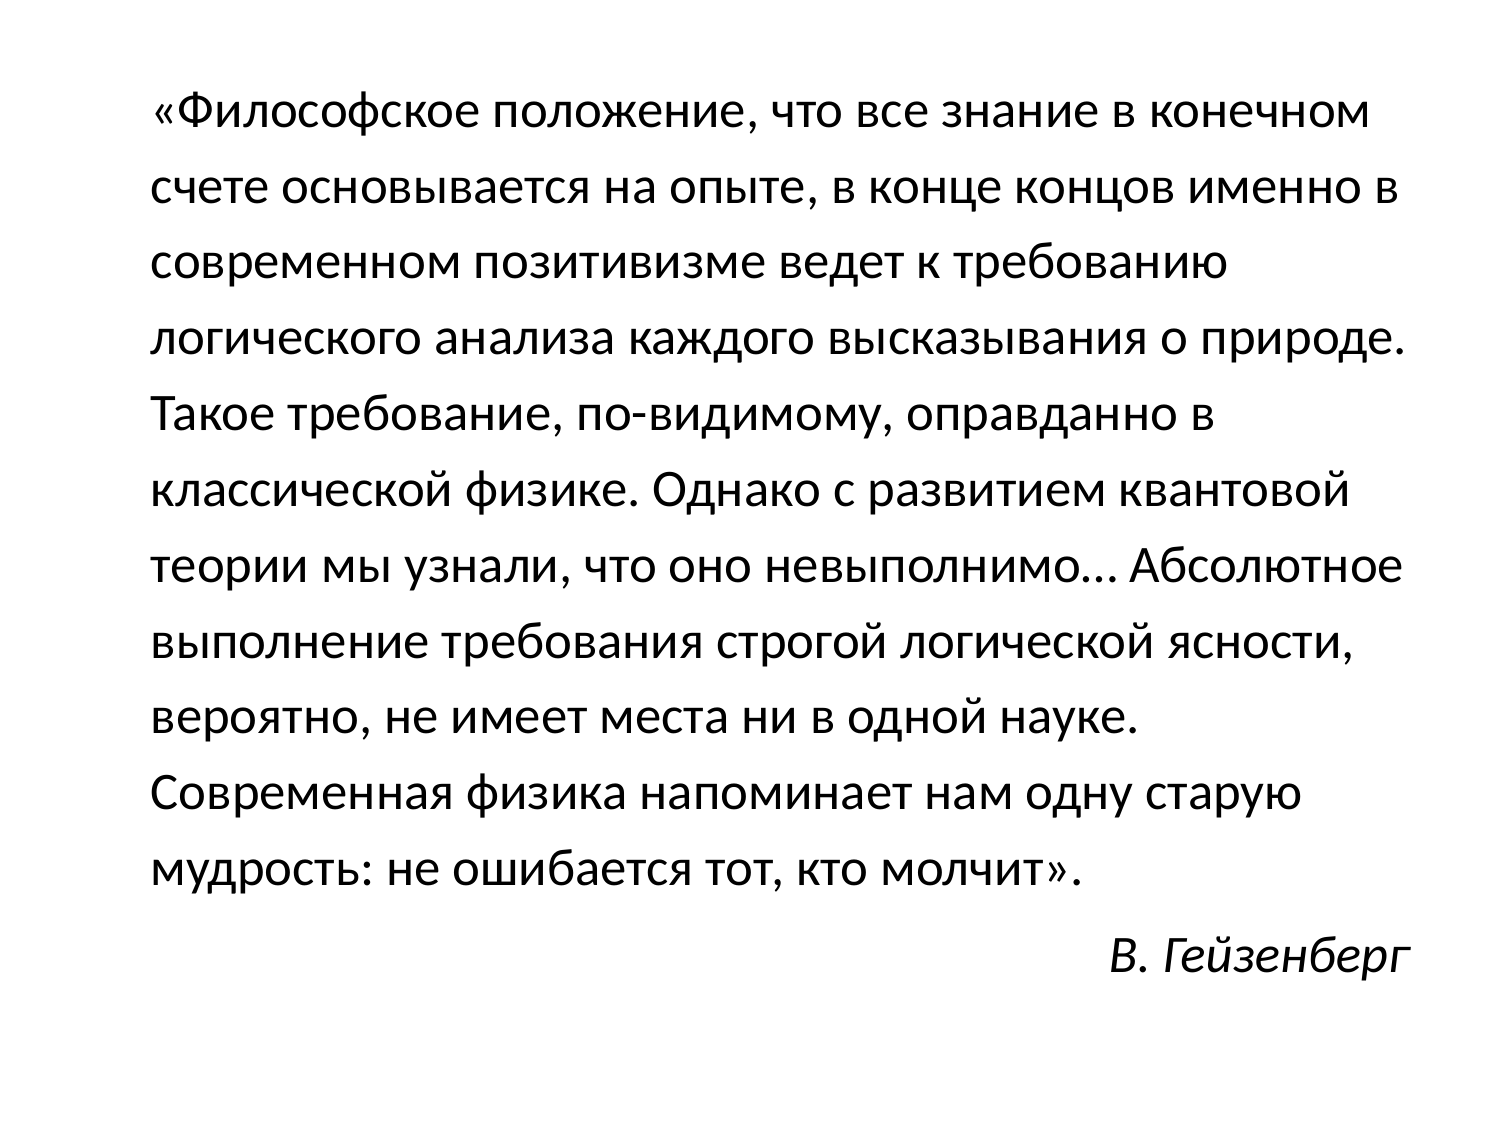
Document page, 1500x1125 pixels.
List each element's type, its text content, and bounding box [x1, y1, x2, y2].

list «Философское положение, что все знание в конечном счете основывается на опыте, в конце концов именно в современном позитивизме ведет к требованию логического анализа каждого высказывания о природе. Такое требование, по-видимому, оправданно в классической физике. Однако с развитием квантовой теории мы узнали, что оно невыполнимо… Абсолютное выполнение требования строгой логической ясности, вероятно, не имеет места ни в одной науке. Современная физика напоминает нам одну старую мудрость: не ошибается тот, кто молчит». В. Гейзенберг [135, 54, 1425, 1005]
